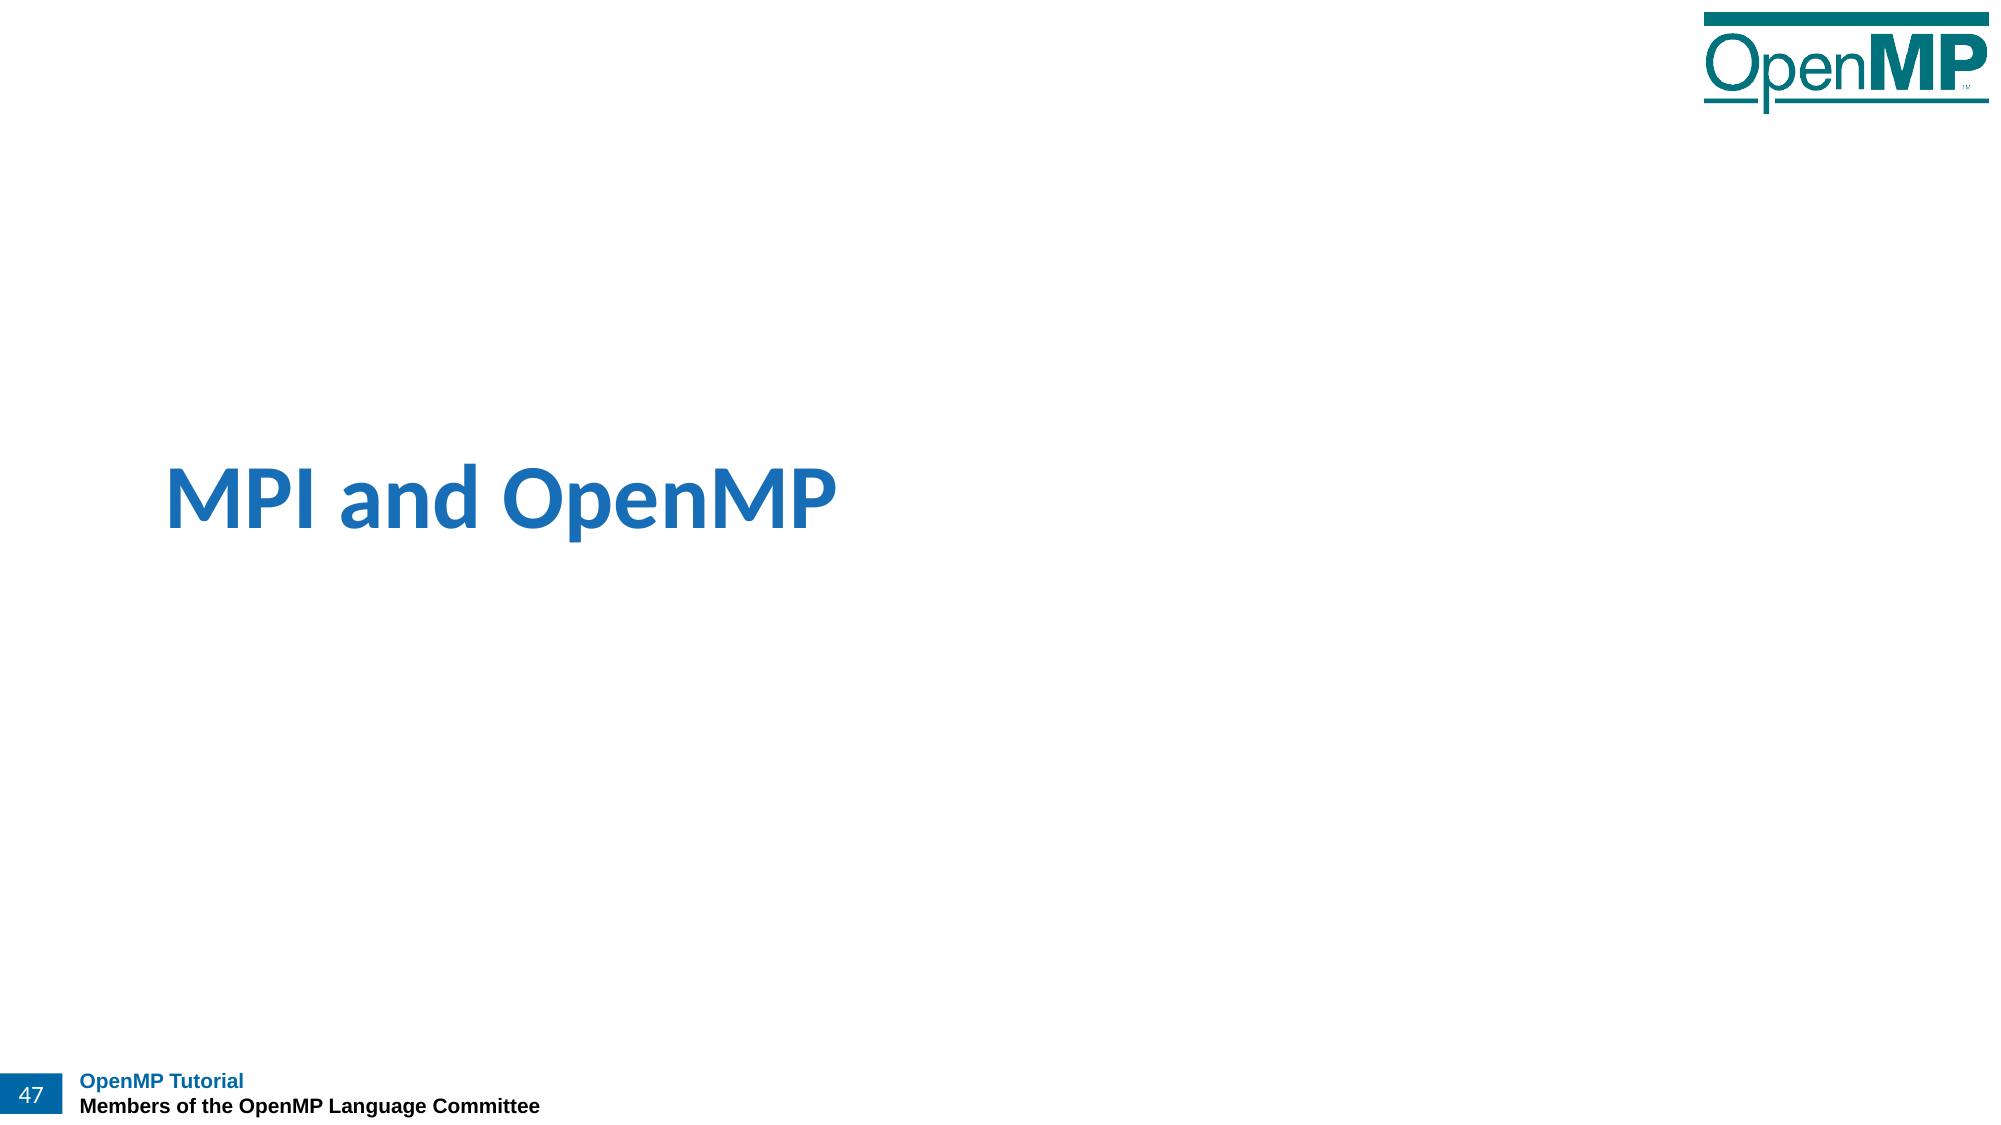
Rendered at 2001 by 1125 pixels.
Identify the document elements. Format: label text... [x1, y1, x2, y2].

text_box MPI and OpenMP [156, 429, 1993, 554]
slide_number 47 [0, 1072, 64, 1115]
picture [1704, 12, 1989, 114]
